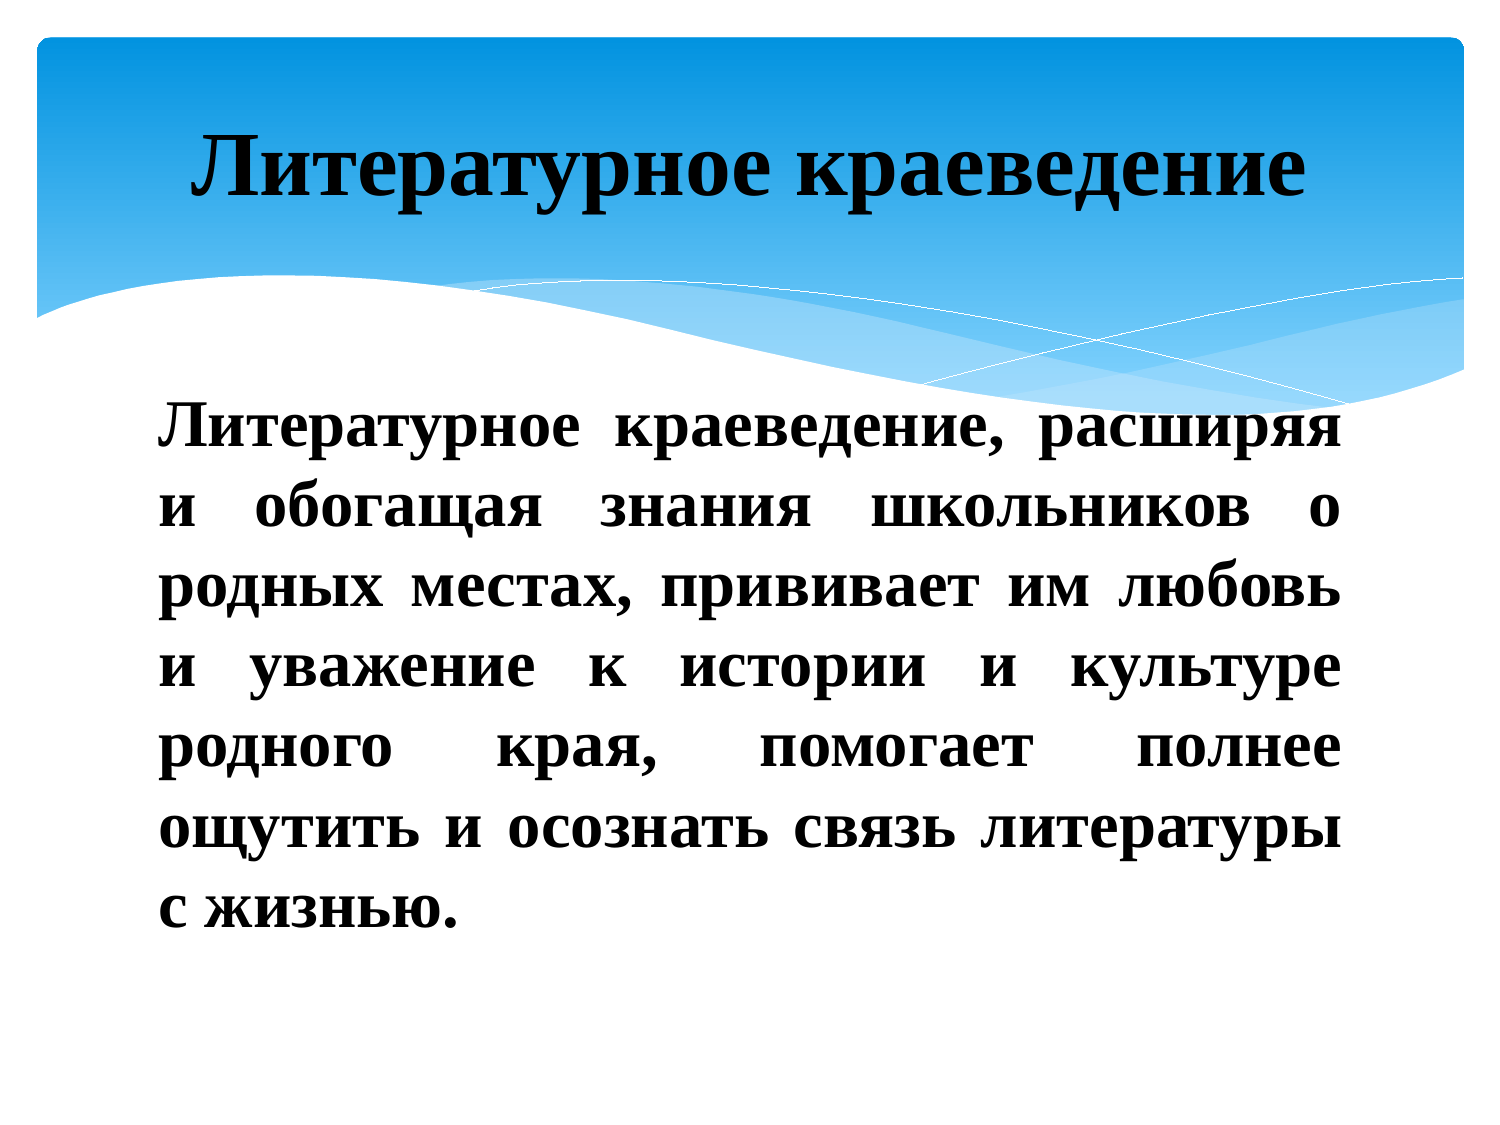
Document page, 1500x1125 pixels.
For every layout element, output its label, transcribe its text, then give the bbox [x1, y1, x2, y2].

title Литературное краеведение [75, 55, 1425, 261]
list Литературное краеведение, расширяя и обогащая знания школьников о родных местах, прививает им любовь и уважение к истории и культуре родного края, помогает полнее ощутить и осознать связь литературы с жизнью. [143, 278, 1359, 1005]
